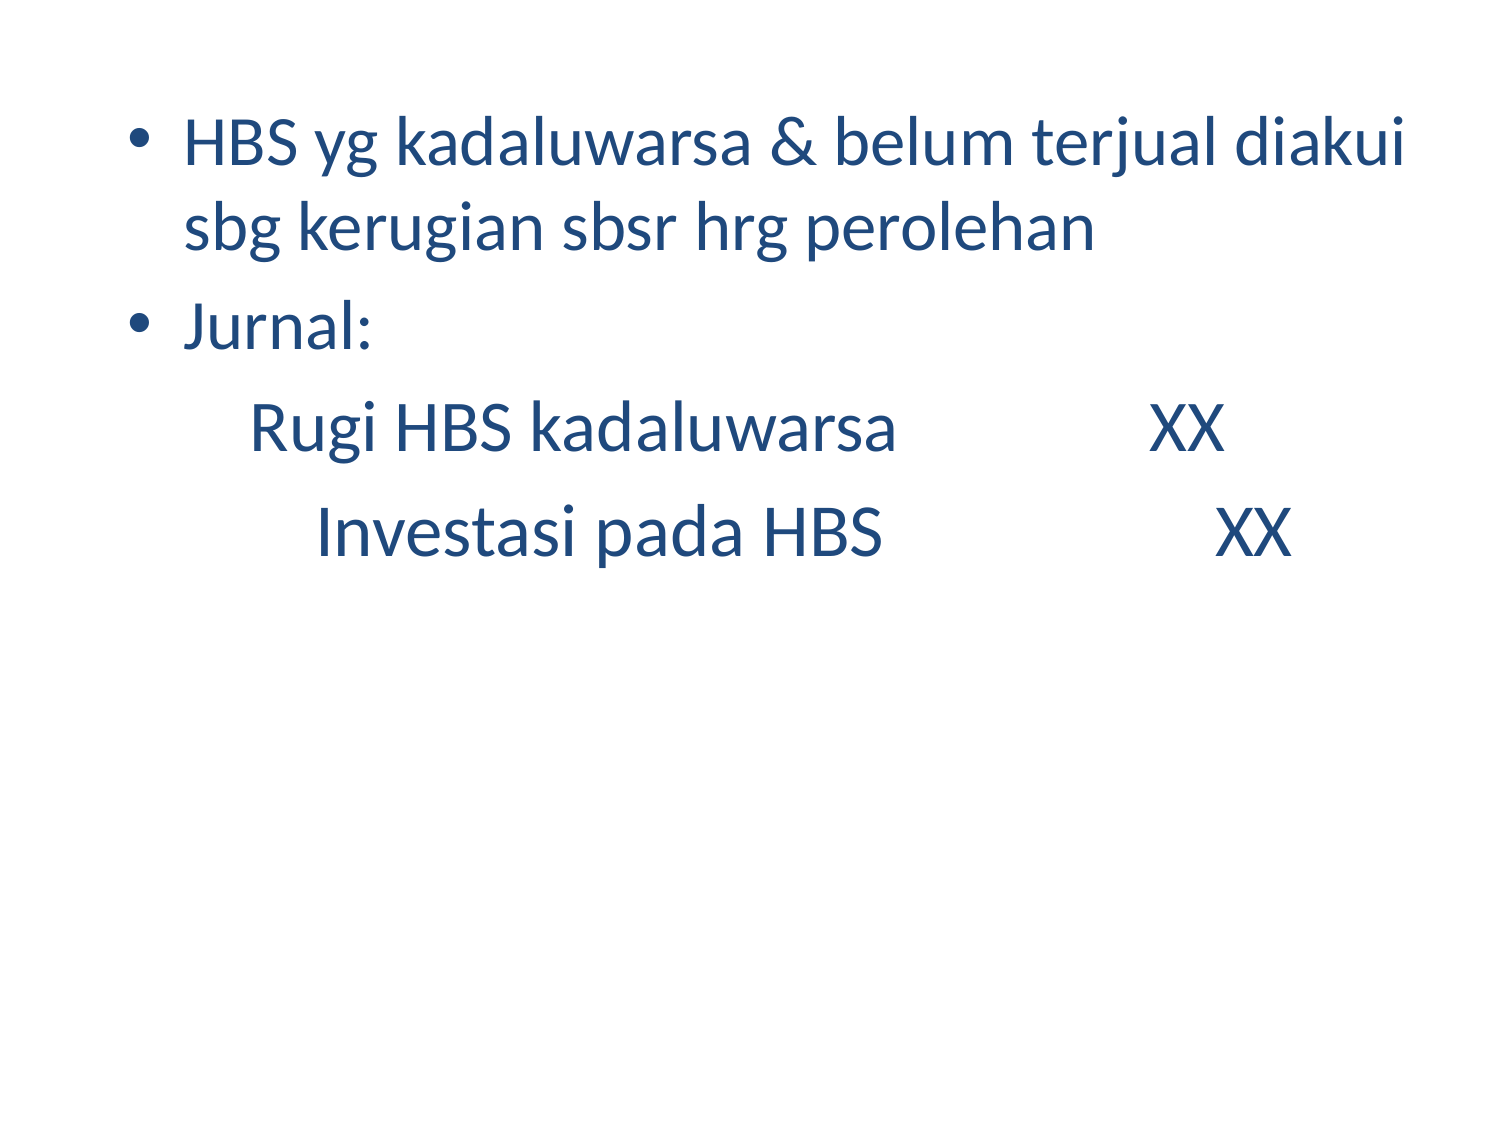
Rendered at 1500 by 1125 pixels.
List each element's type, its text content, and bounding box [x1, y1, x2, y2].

list HBS yg kadaluwarsa & belum terjual diakui sbg kerugian sbsr hrg perolehan Jurnal: Rugi HBS kadaluwarsa XX Investasi pada HBS XX [112, 87, 1463, 975]
